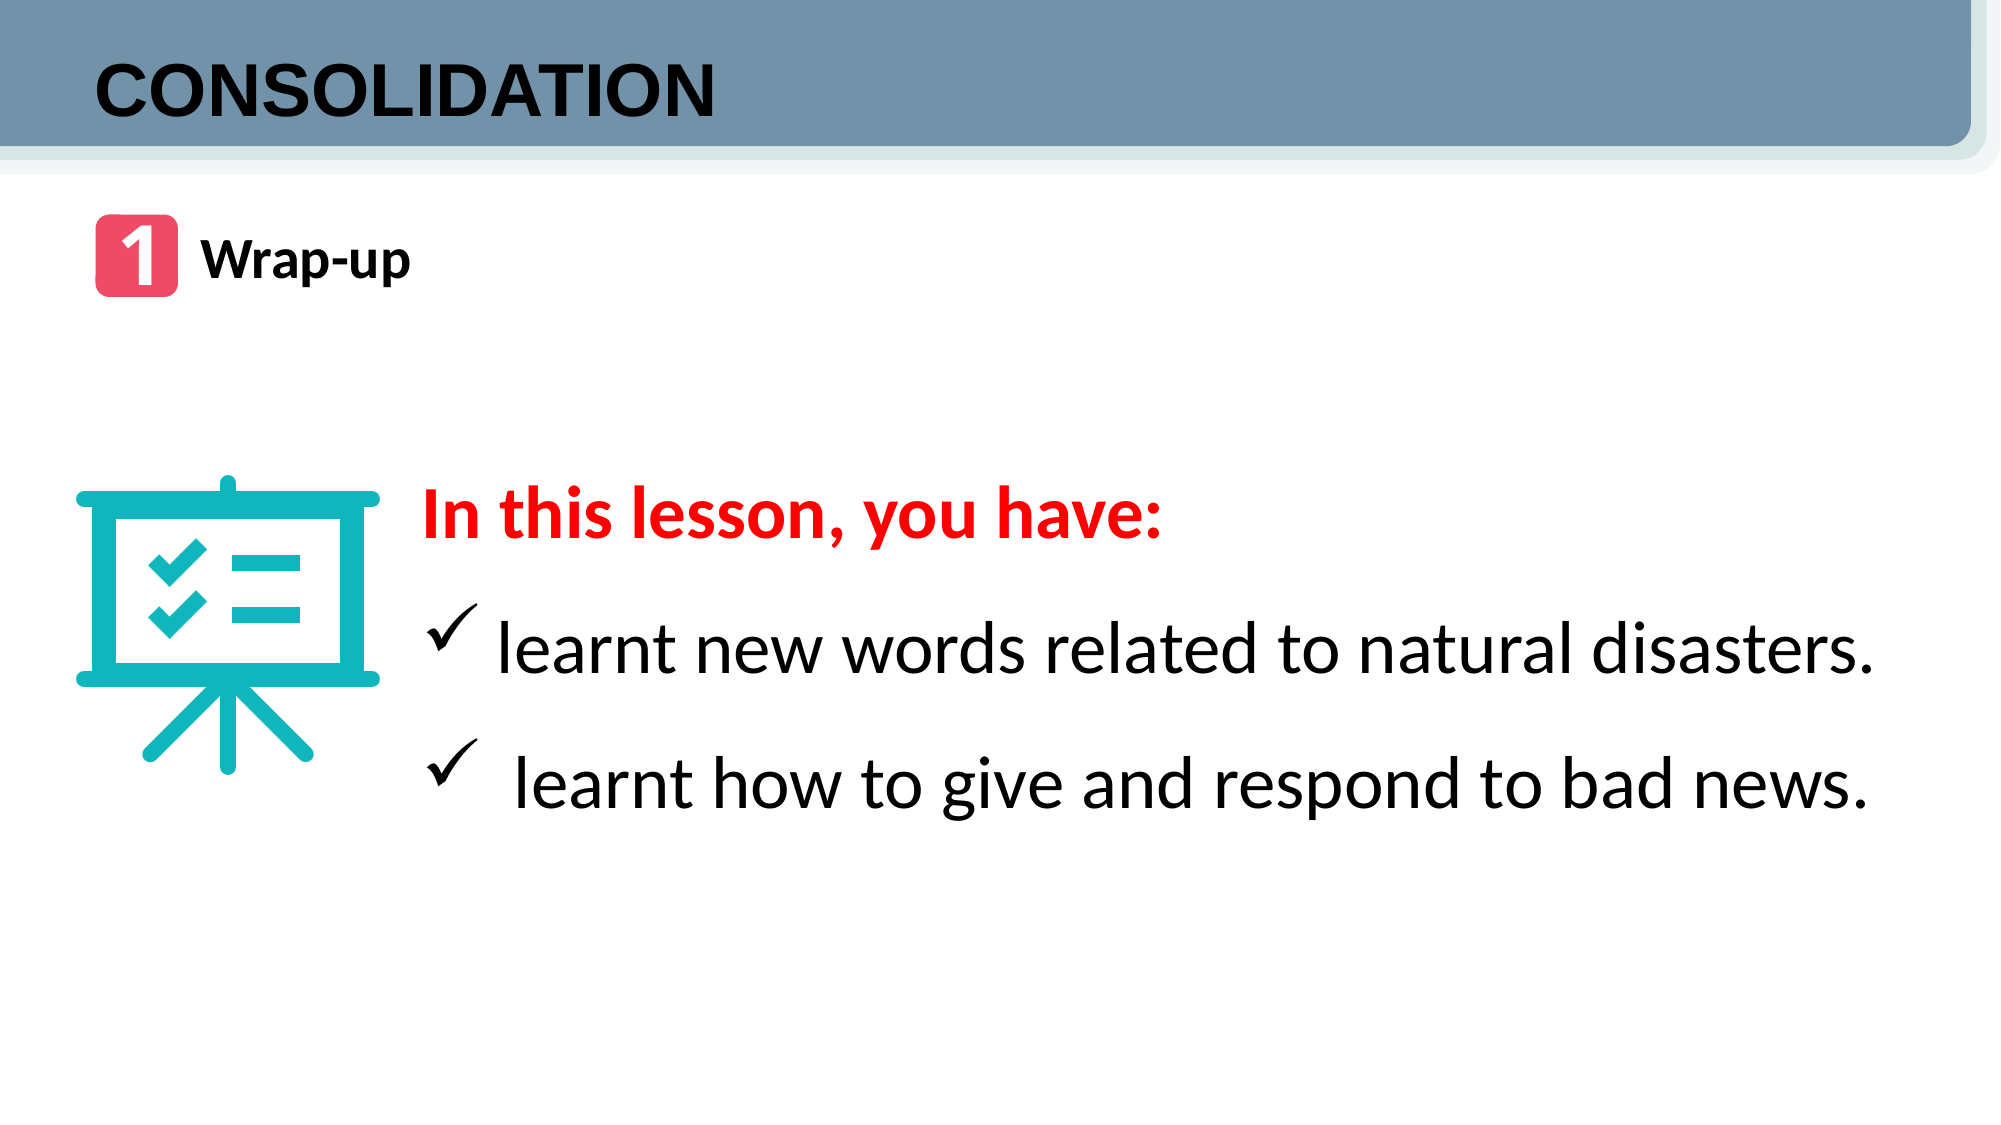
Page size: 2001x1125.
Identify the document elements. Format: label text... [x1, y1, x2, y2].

text_box Wrap-up [185, 212, 1960, 298]
text_box [169, 214, 180, 298]
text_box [0, 0, 2000, 175]
text_box [94, 215, 103, 297]
picture [36, 431, 419, 814]
text_box 1 [103, 194, 169, 310]
text_box In this lesson, you have: learnt new words related to natural disasters. learnt how to give and respond to bad news. [407, 410, 1987, 831]
